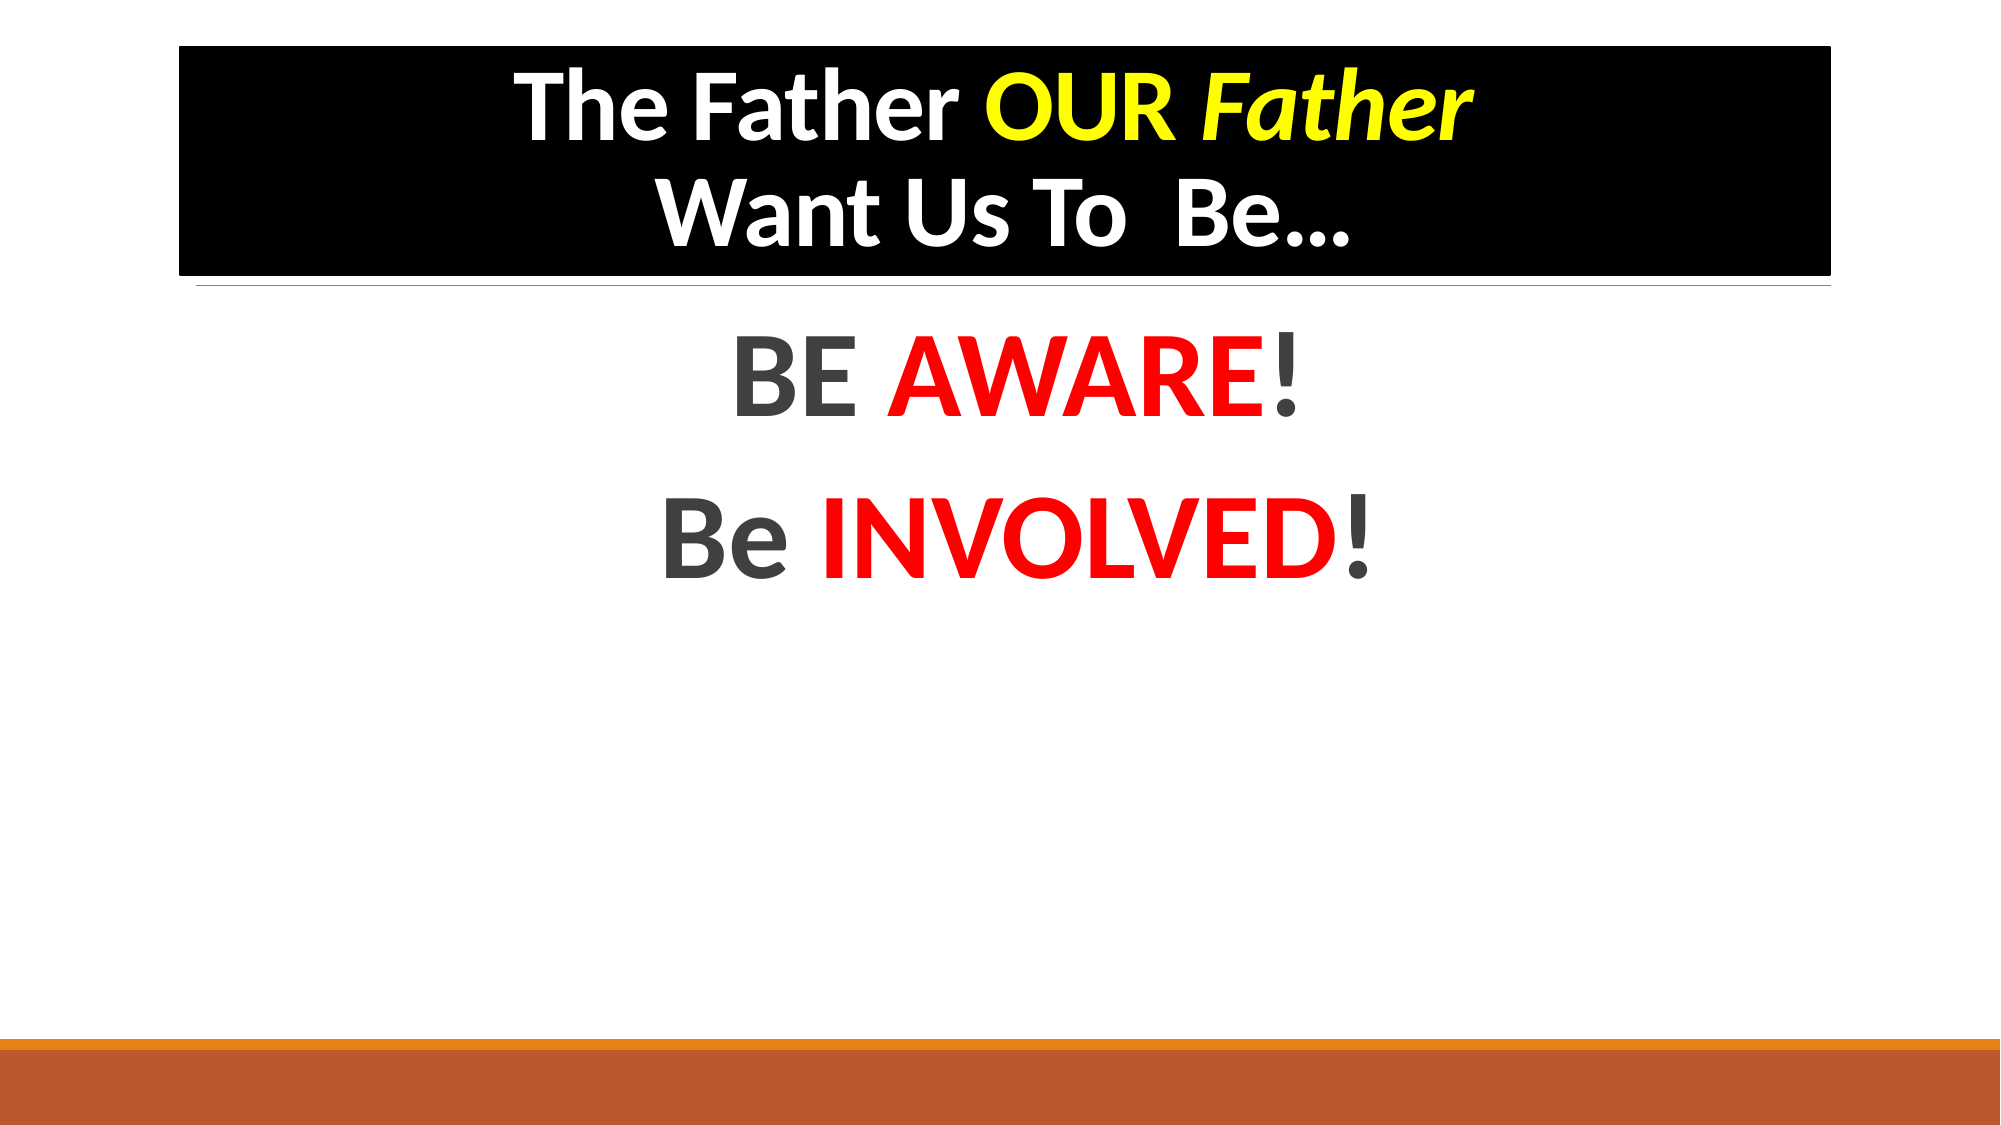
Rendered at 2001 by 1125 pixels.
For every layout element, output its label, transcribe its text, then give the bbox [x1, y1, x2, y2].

title The Father OUR Father Want Us To Be… [179, 46, 1831, 276]
list BE AWARE! Be INVOLVED! [180, 302, 1830, 963]
